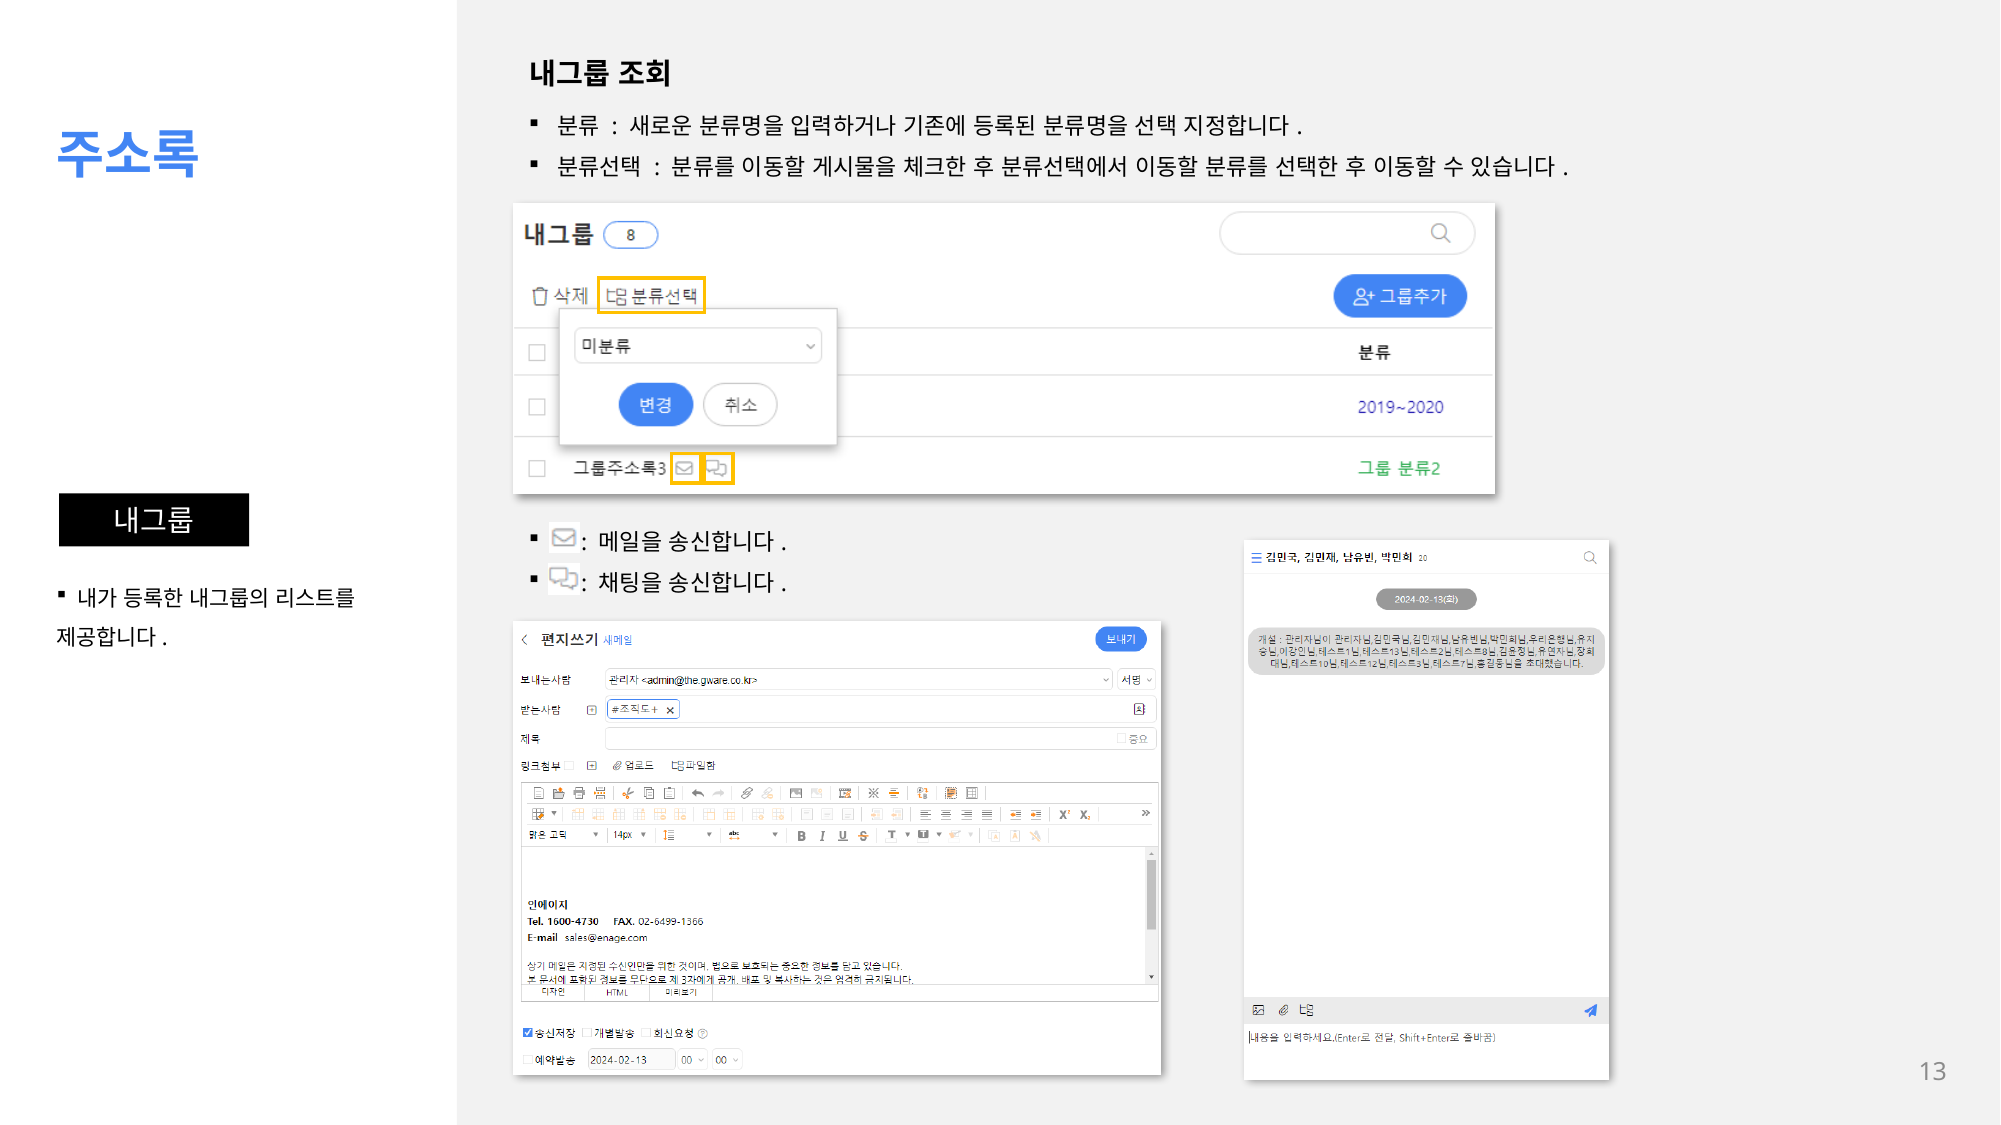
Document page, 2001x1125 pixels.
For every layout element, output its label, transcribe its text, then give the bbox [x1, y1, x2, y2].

text_box 주소록 [41, 114, 410, 192]
picture [1244, 540, 1609, 1080]
text_box 내그룹 조회 [514, 30, 869, 90]
picture [549, 522, 580, 553]
picture [548, 563, 580, 595]
text_box : 메일을 송신합니다. : 채팅을 송신합니다. [514, 506, 1975, 604]
text_box 내그룹 [58, 492, 250, 548]
picture [513, 203, 1495, 494]
picture [513, 621, 1161, 1075]
text_box 분류 : 새로운 분류명을 입력하거나 기존에 등록된 분류명을 선택 지정합니다. 분류선택 : 분류를 이동할 게시물을 체크한 후 분류선택에서 이동할 분류를 선택한 후 이동할 수 있습니다. [514, 90, 1975, 188]
text_box 내가 등록한 내그룹의 리스트를 제공합니다. [41, 563, 457, 657]
